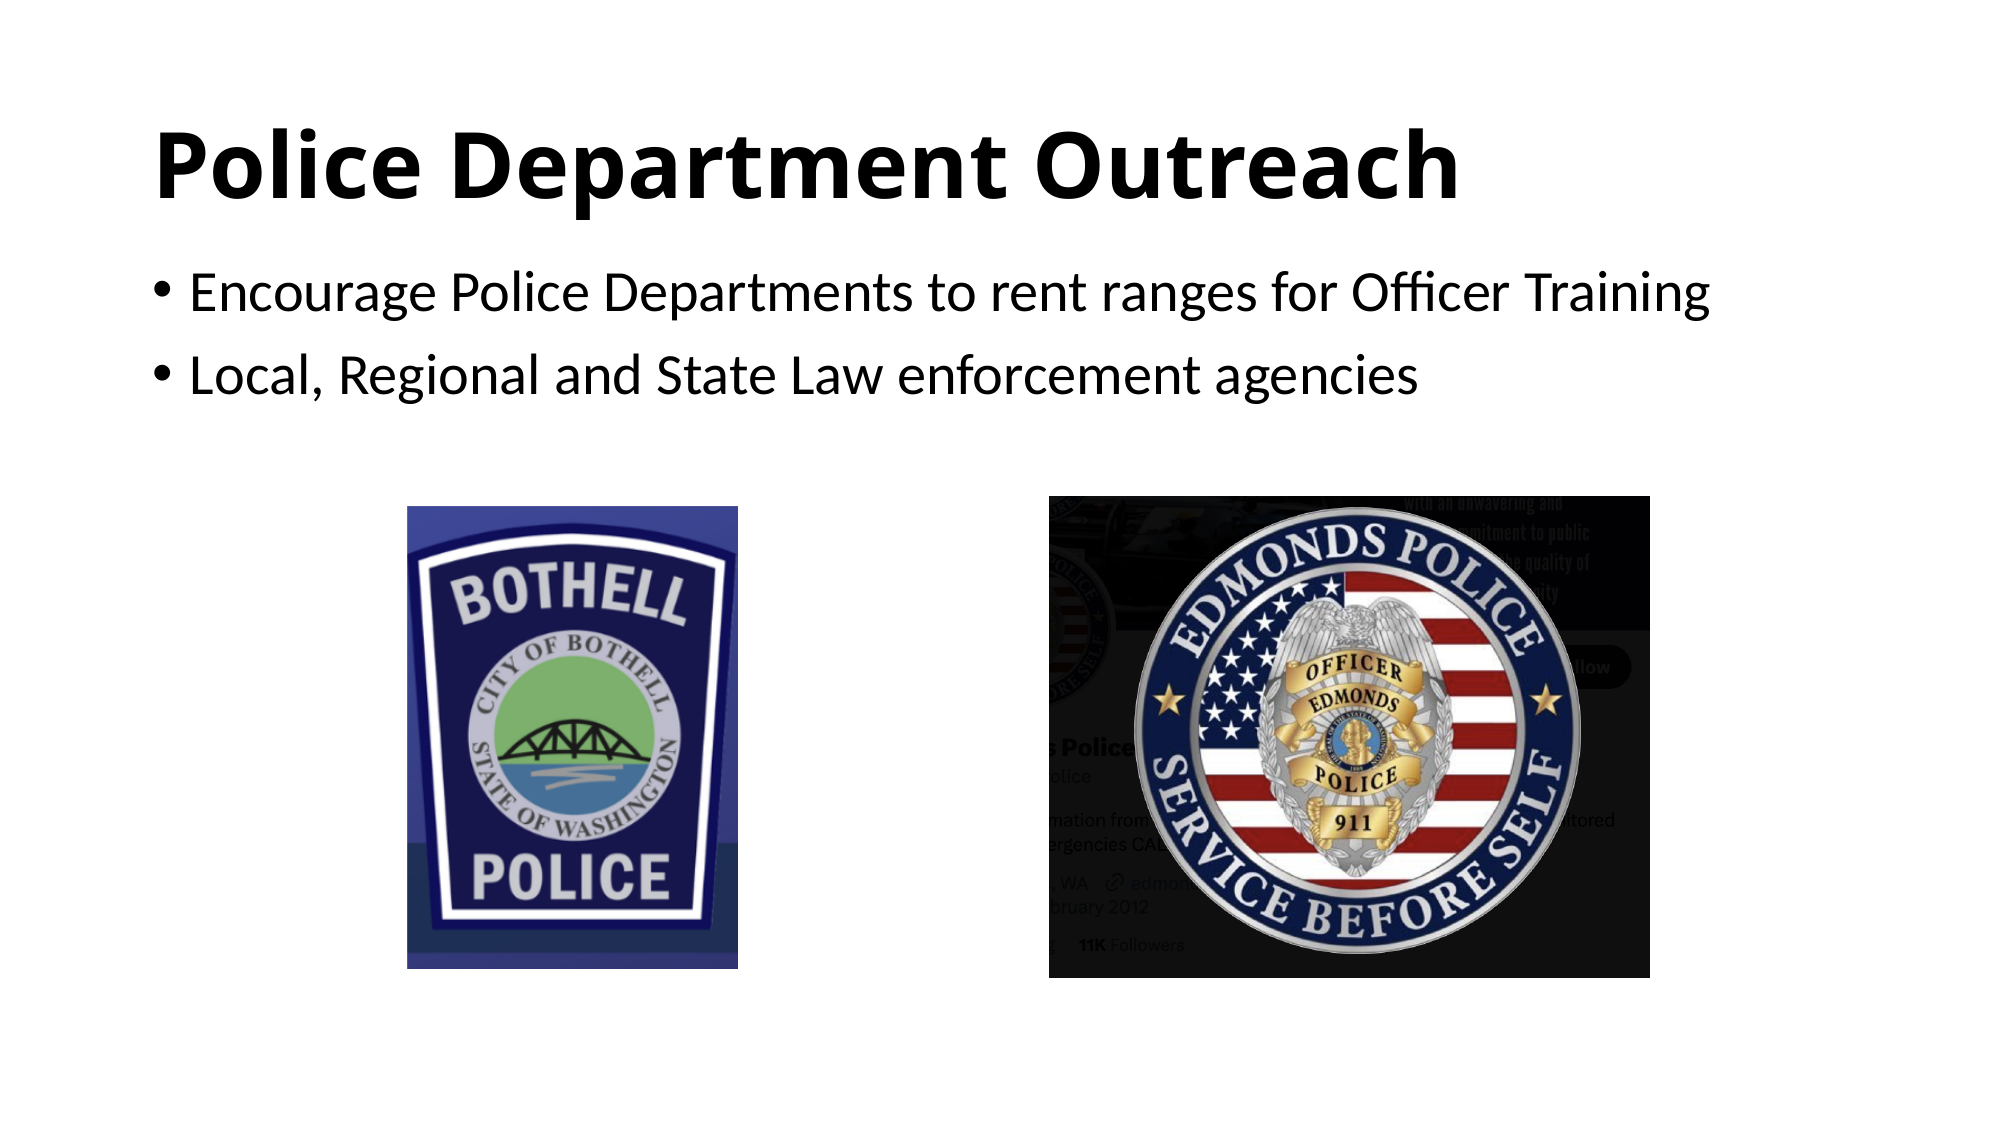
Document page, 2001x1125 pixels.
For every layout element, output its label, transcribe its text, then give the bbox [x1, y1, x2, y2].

picture [1049, 496, 1650, 978]
title Police Department Outreach [137, 59, 1863, 253]
picture [403, 504, 738, 969]
list Encourage Police Departments to rent ranges for Officer Training Local, Regional and State Law enforcement agencies [137, 253, 1863, 1014]
